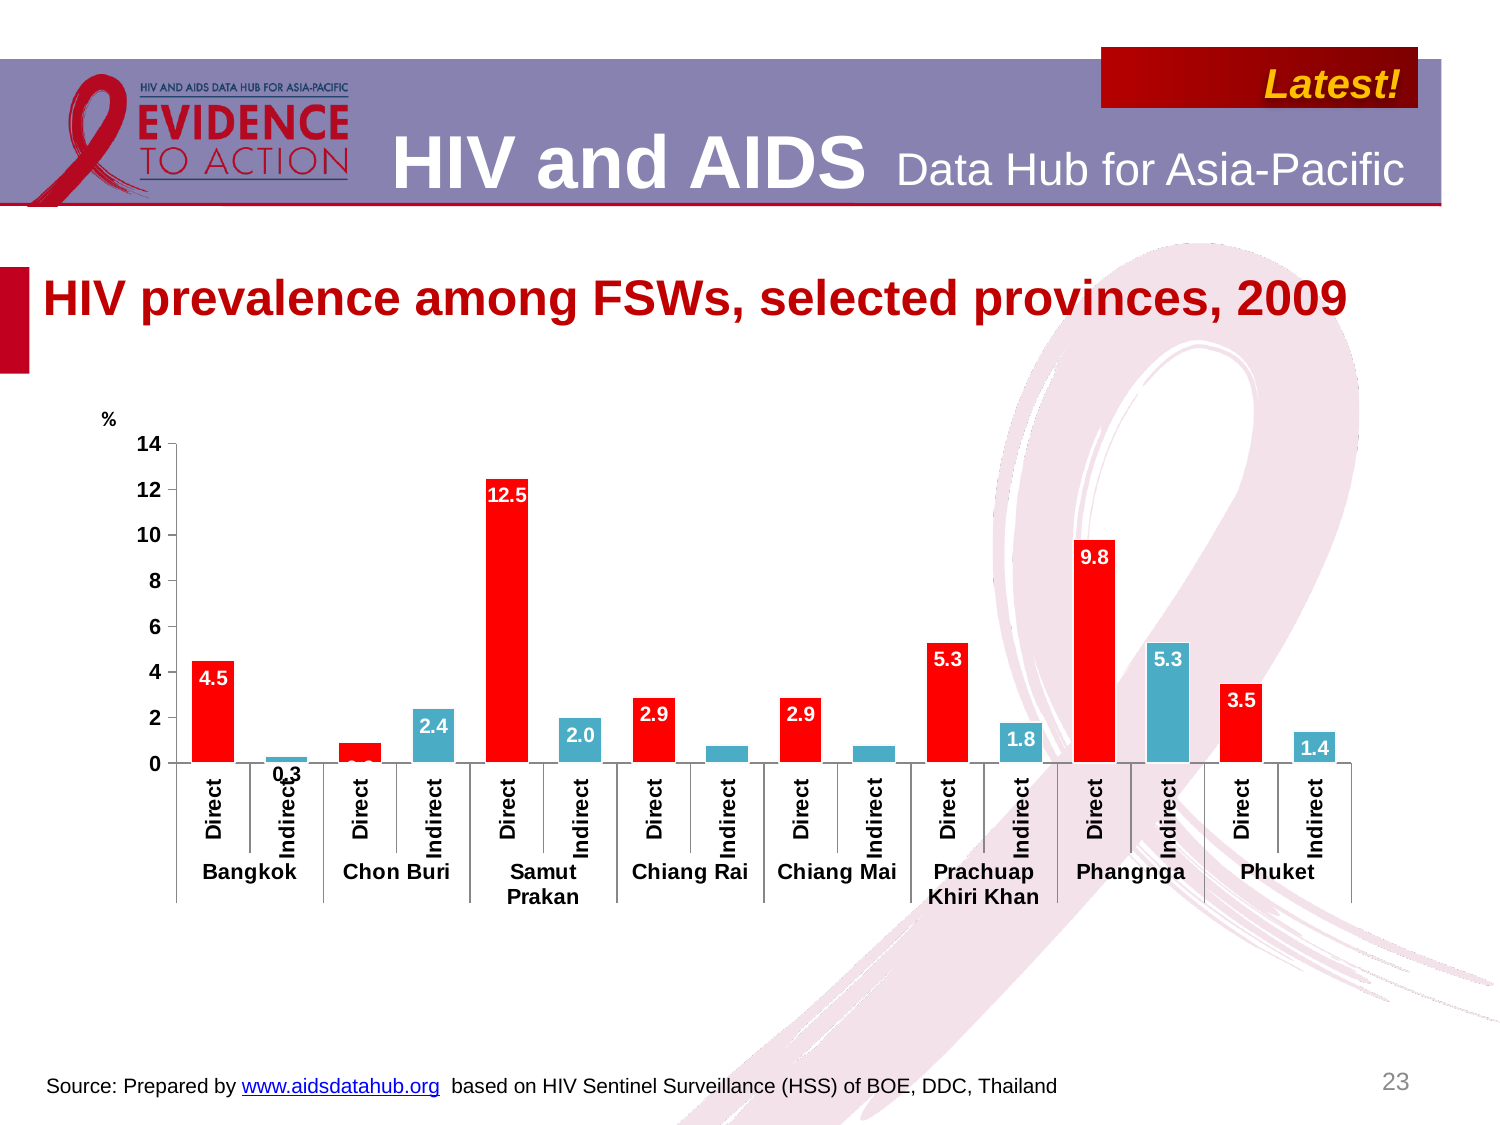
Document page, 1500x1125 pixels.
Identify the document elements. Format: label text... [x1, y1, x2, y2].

picture [529, 181, 1500, 1125]
picture [8, 74, 352, 207]
text_box Source: Prepared by www.aidsdatahub.org based on HIV Sentinel Surveillance (HSS) of BOE, DDC, Thailand [31, 1065, 1382, 1106]
slide_number 23 [1335, 1042, 1425, 1103]
chart [88, 396, 1439, 1001]
title HIV prevalence among FSWs, selected provinces, 2009 [27, 257, 1407, 341]
